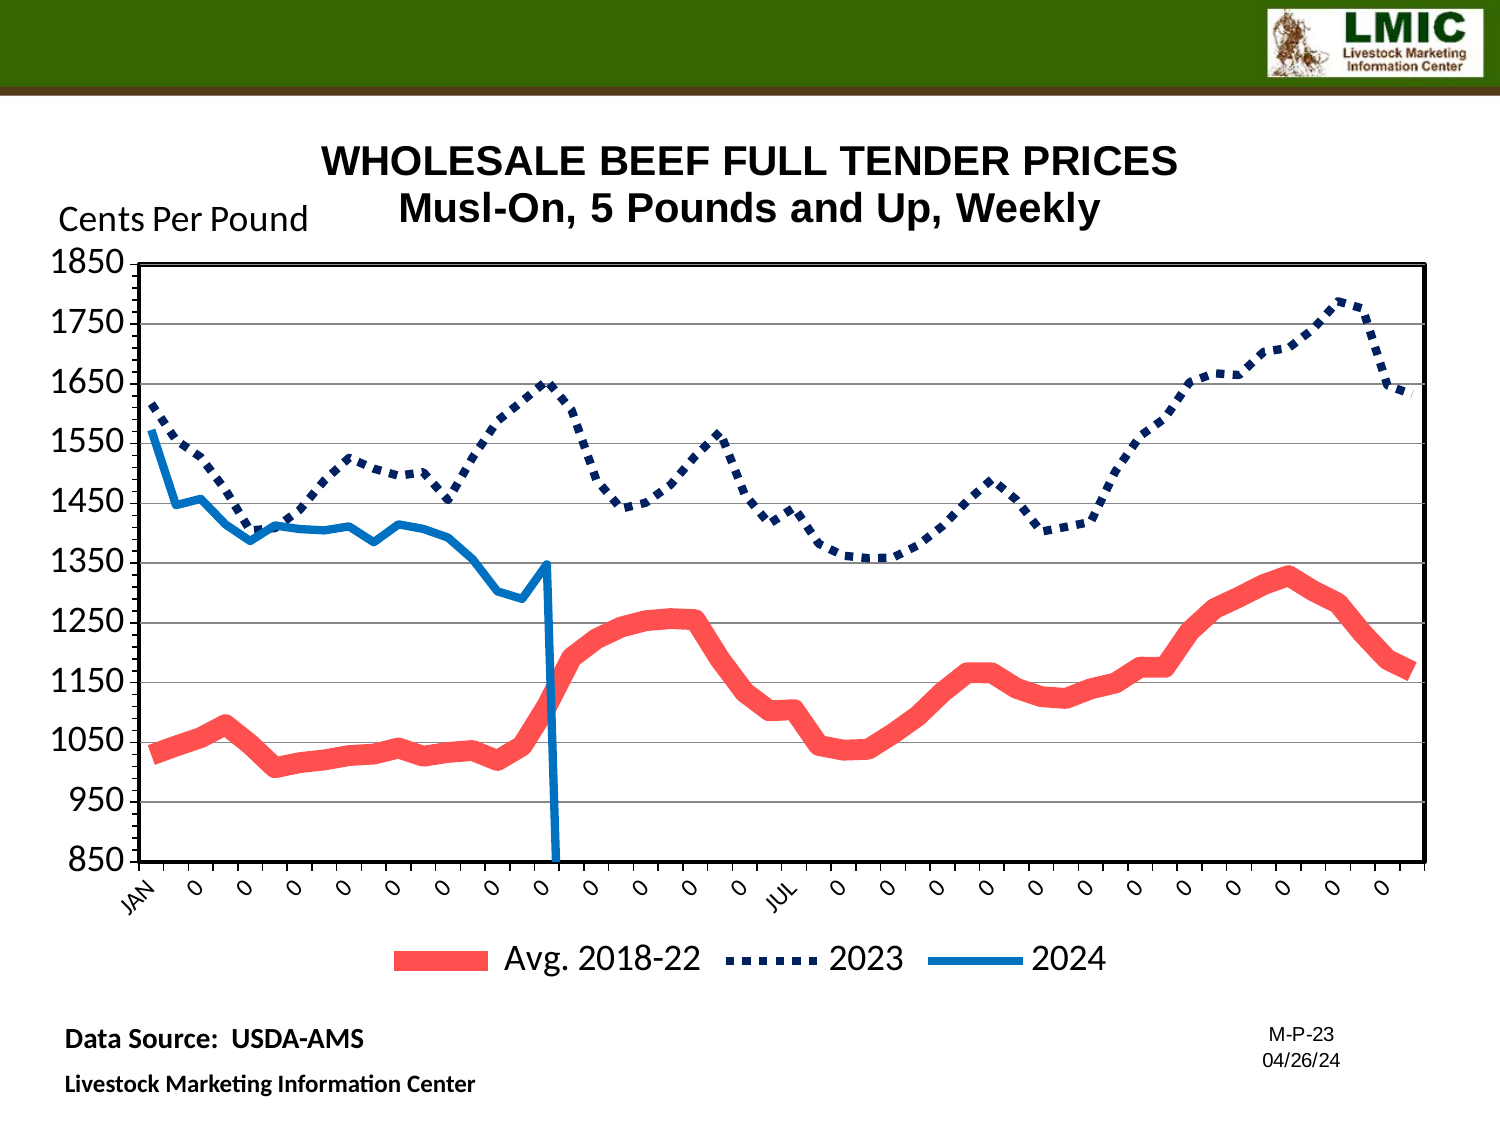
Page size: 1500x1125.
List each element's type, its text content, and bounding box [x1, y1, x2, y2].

picture [0, 0, 1500, 1125]
text_box Data Source: USDA-AMS Livestock Marketing Information Center [49, 1012, 788, 1105]
chart [24, 99, 1476, 988]
